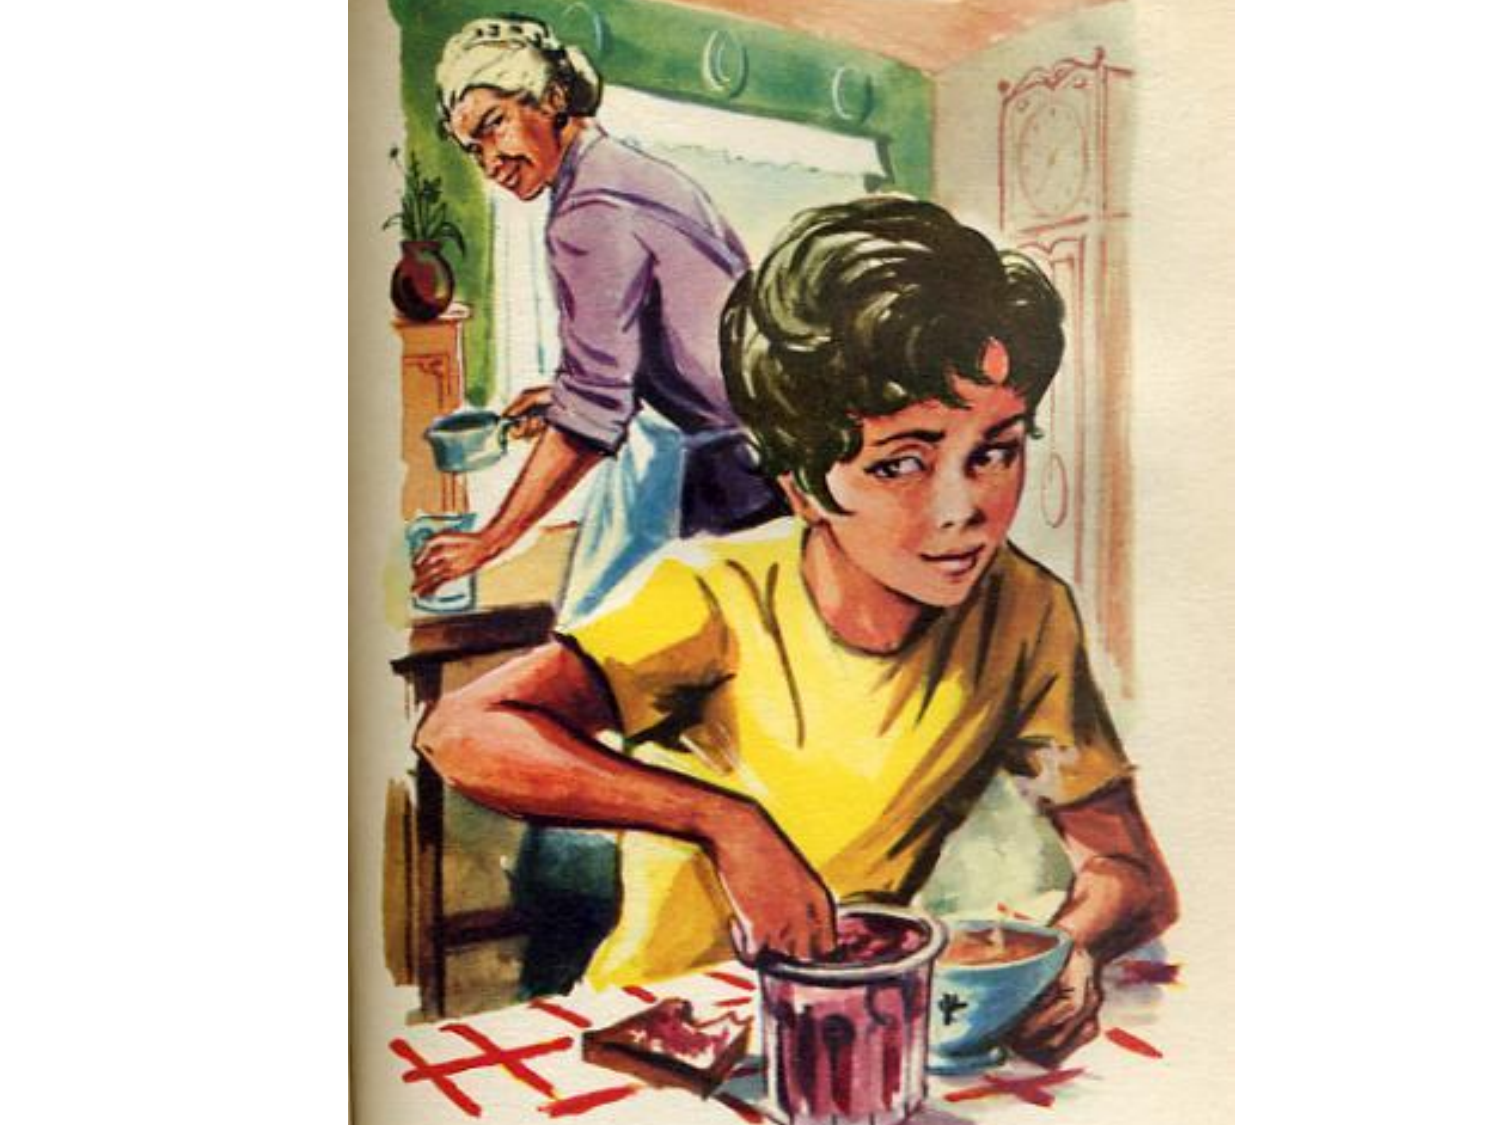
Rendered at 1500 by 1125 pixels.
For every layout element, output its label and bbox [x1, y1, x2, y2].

picture [348, 0, 1235, 1125]
